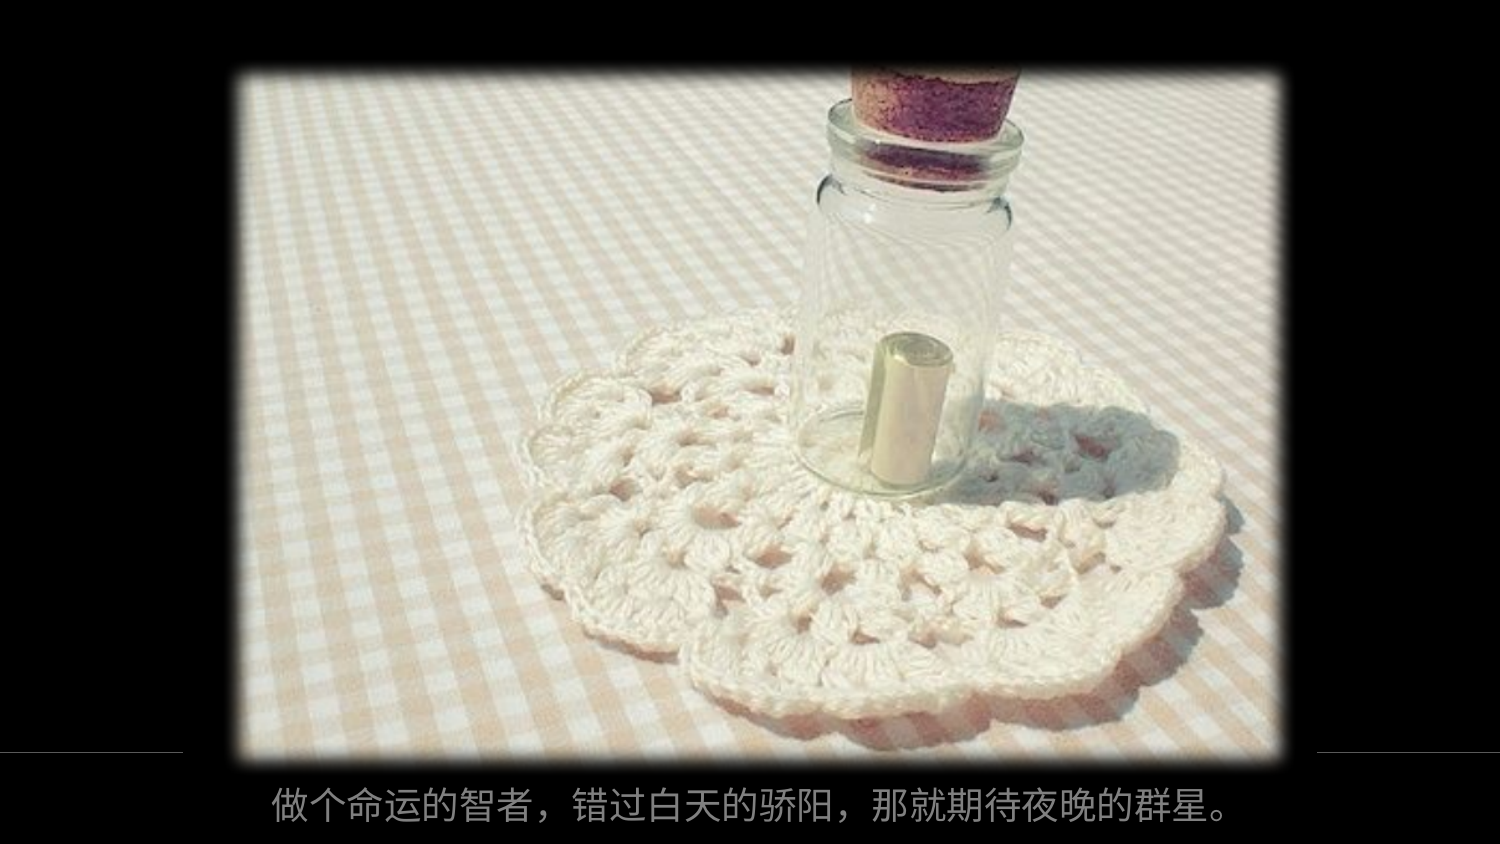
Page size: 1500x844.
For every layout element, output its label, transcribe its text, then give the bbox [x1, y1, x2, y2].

text_box 做个命运的智者，错过白天的骄阳，那就期待夜晚的群星。 [9, 774, 1500, 835]
picture [222, 58, 1297, 777]
